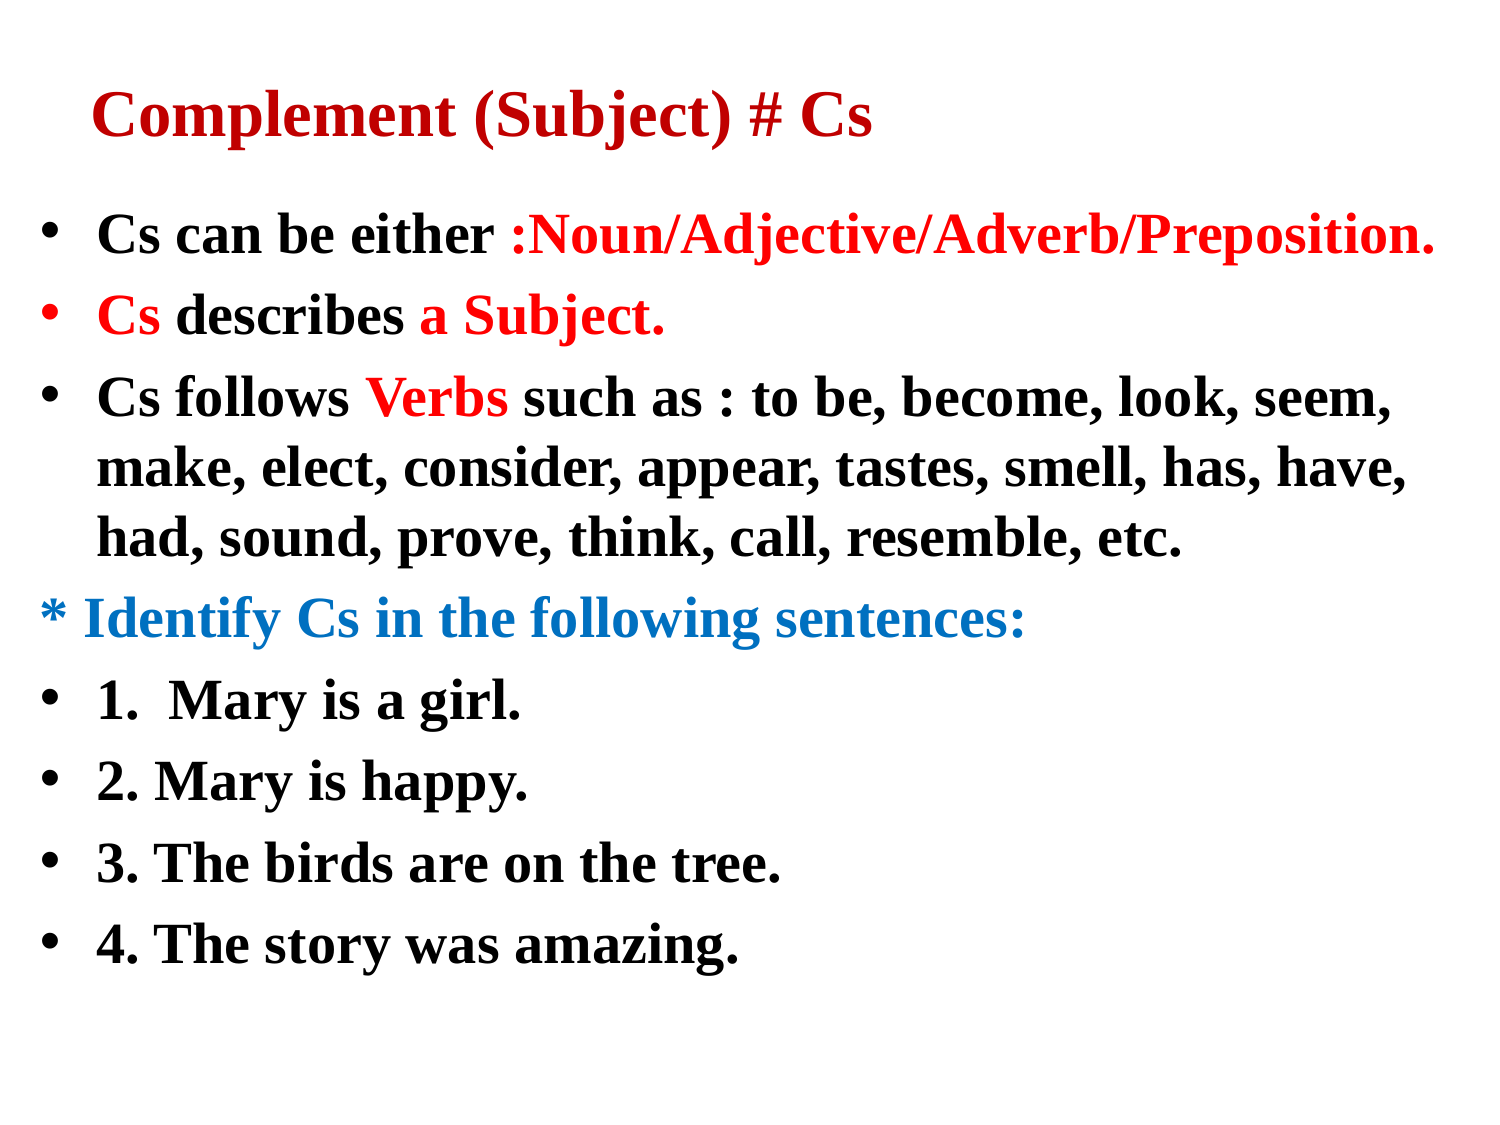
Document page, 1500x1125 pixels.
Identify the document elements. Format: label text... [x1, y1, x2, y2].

title Complement (Subject) # Cs [75, 45, 1425, 175]
list Cs can be either :Noun/Adjective/Adverb/Preposition. Cs describes a Subject. Cs follows Verbs such as : to be, become, look, seem, make, elect, consider, appear, tastes, smell, has, have, had, sound, prove, think, call, resemble, etc. * Identify Cs in the following sentences: 1. Mary is a girl. 2. Mary is happy. 3. The birds are on the tree. 4. The story was amazing. [24, 187, 1463, 1088]
